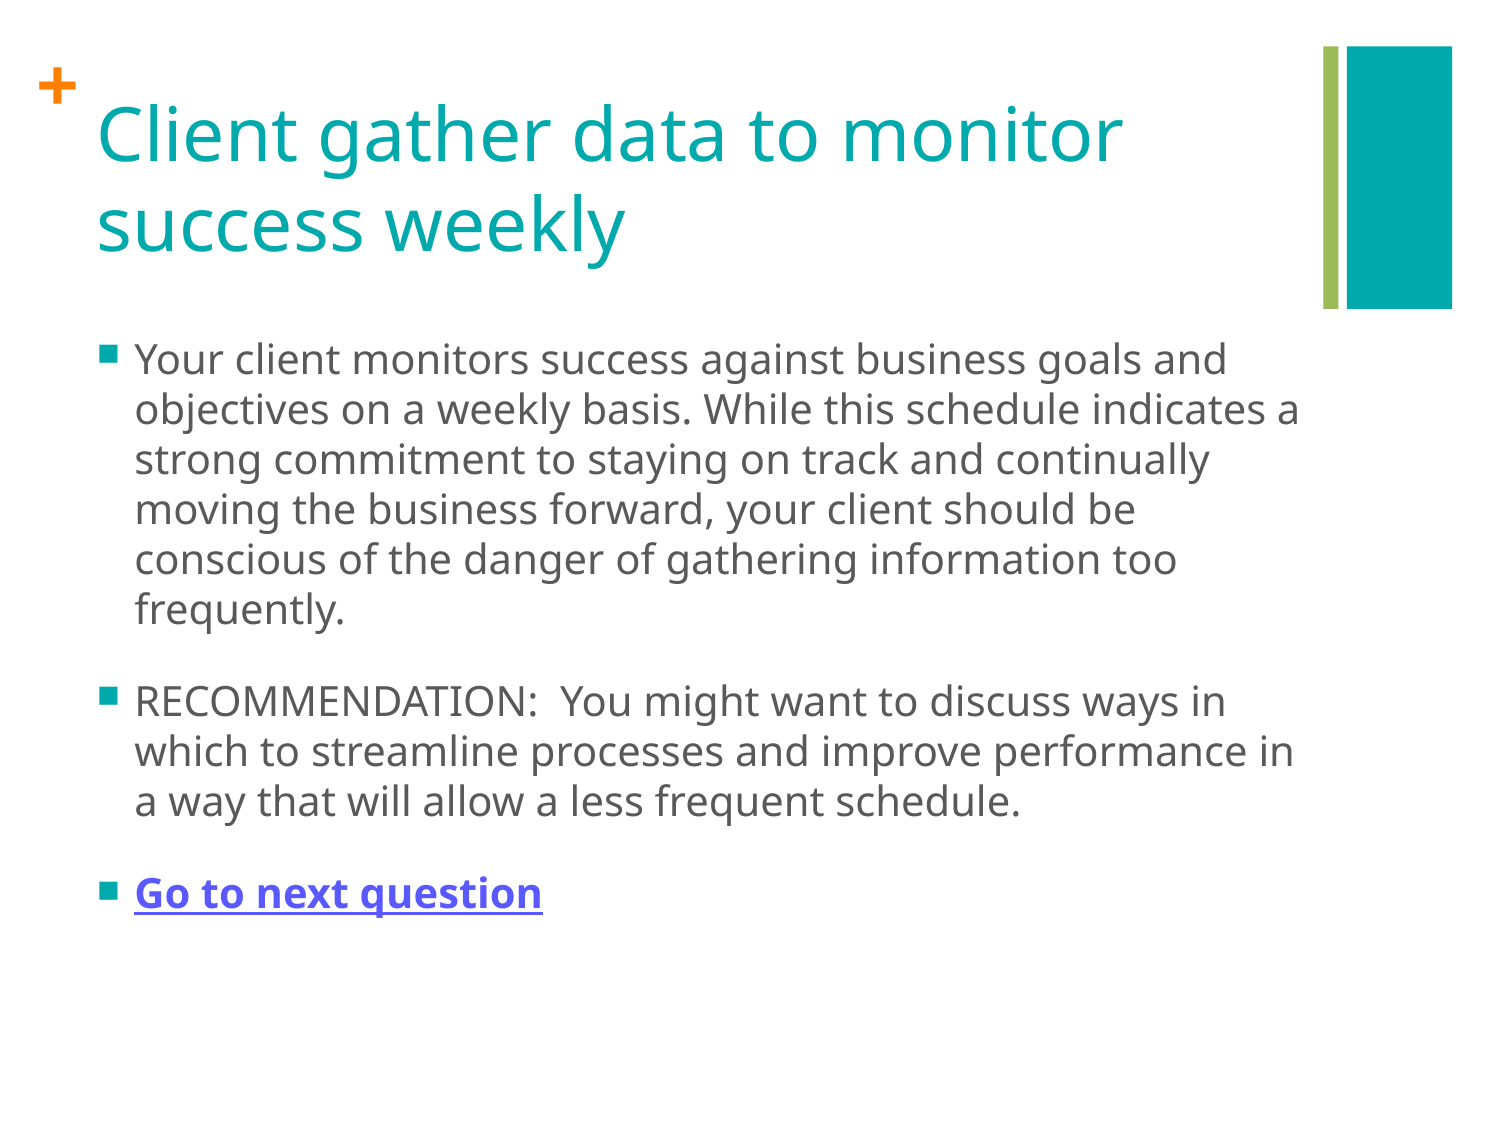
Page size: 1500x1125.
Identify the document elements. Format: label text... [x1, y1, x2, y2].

list Your client monitors success against business goals and objectives on a weekly basis. While this schedule indicates a strong commitment to staying on track and continually moving the business forward, your client should be conscious of the danger of gathering information too frequently. RECOMMENDATION: You might want to discuss ways in which to streamline processes and improve performance in a way that will allow a less frequent schedule. Go to next question [81, 324, 1322, 1005]
title Client gather data to monitor success weekly [81, 79, 1322, 263]
